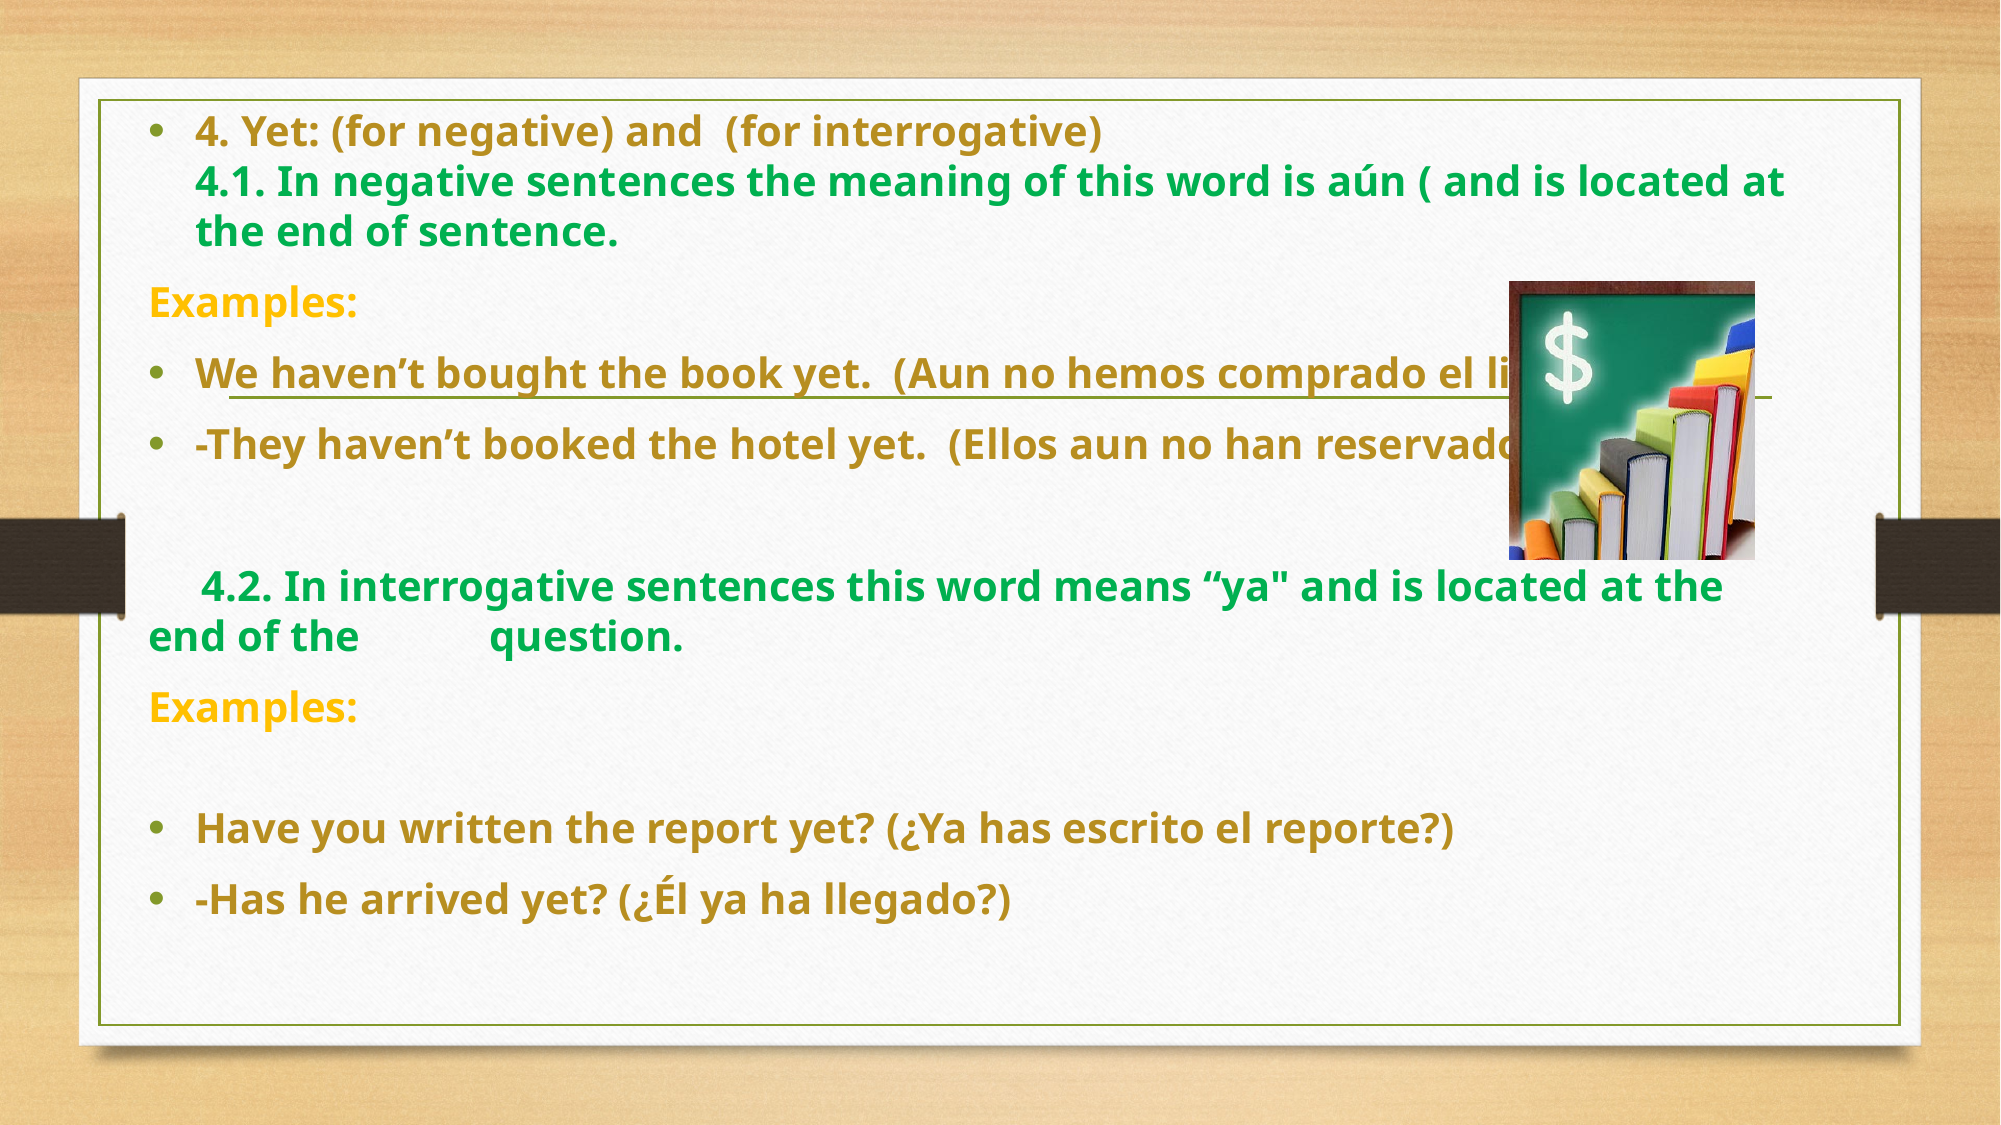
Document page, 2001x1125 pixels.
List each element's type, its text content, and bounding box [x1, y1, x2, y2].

picture [0, 0, 2001, 1125]
list 4. Yet: (for negative) and (for interrogative) 4.1. In negative sentences the meaning of this word is aún ( and is located at the end of sentence. Examples: We haven’t bought the book yet. (Aun no hemos comprado el libro) -They haven’t booked the hotel yet. (Ellos aun no han reservado el hotel) 4.2. In interrogative sentences this word means “ya" and is located at the end of the question. Examples: Have you written the report yet? (¿Ya has escrito el reporte?) -Has he arrived yet? (¿Él ya ha llegado?) [133, 97, 1809, 1023]
